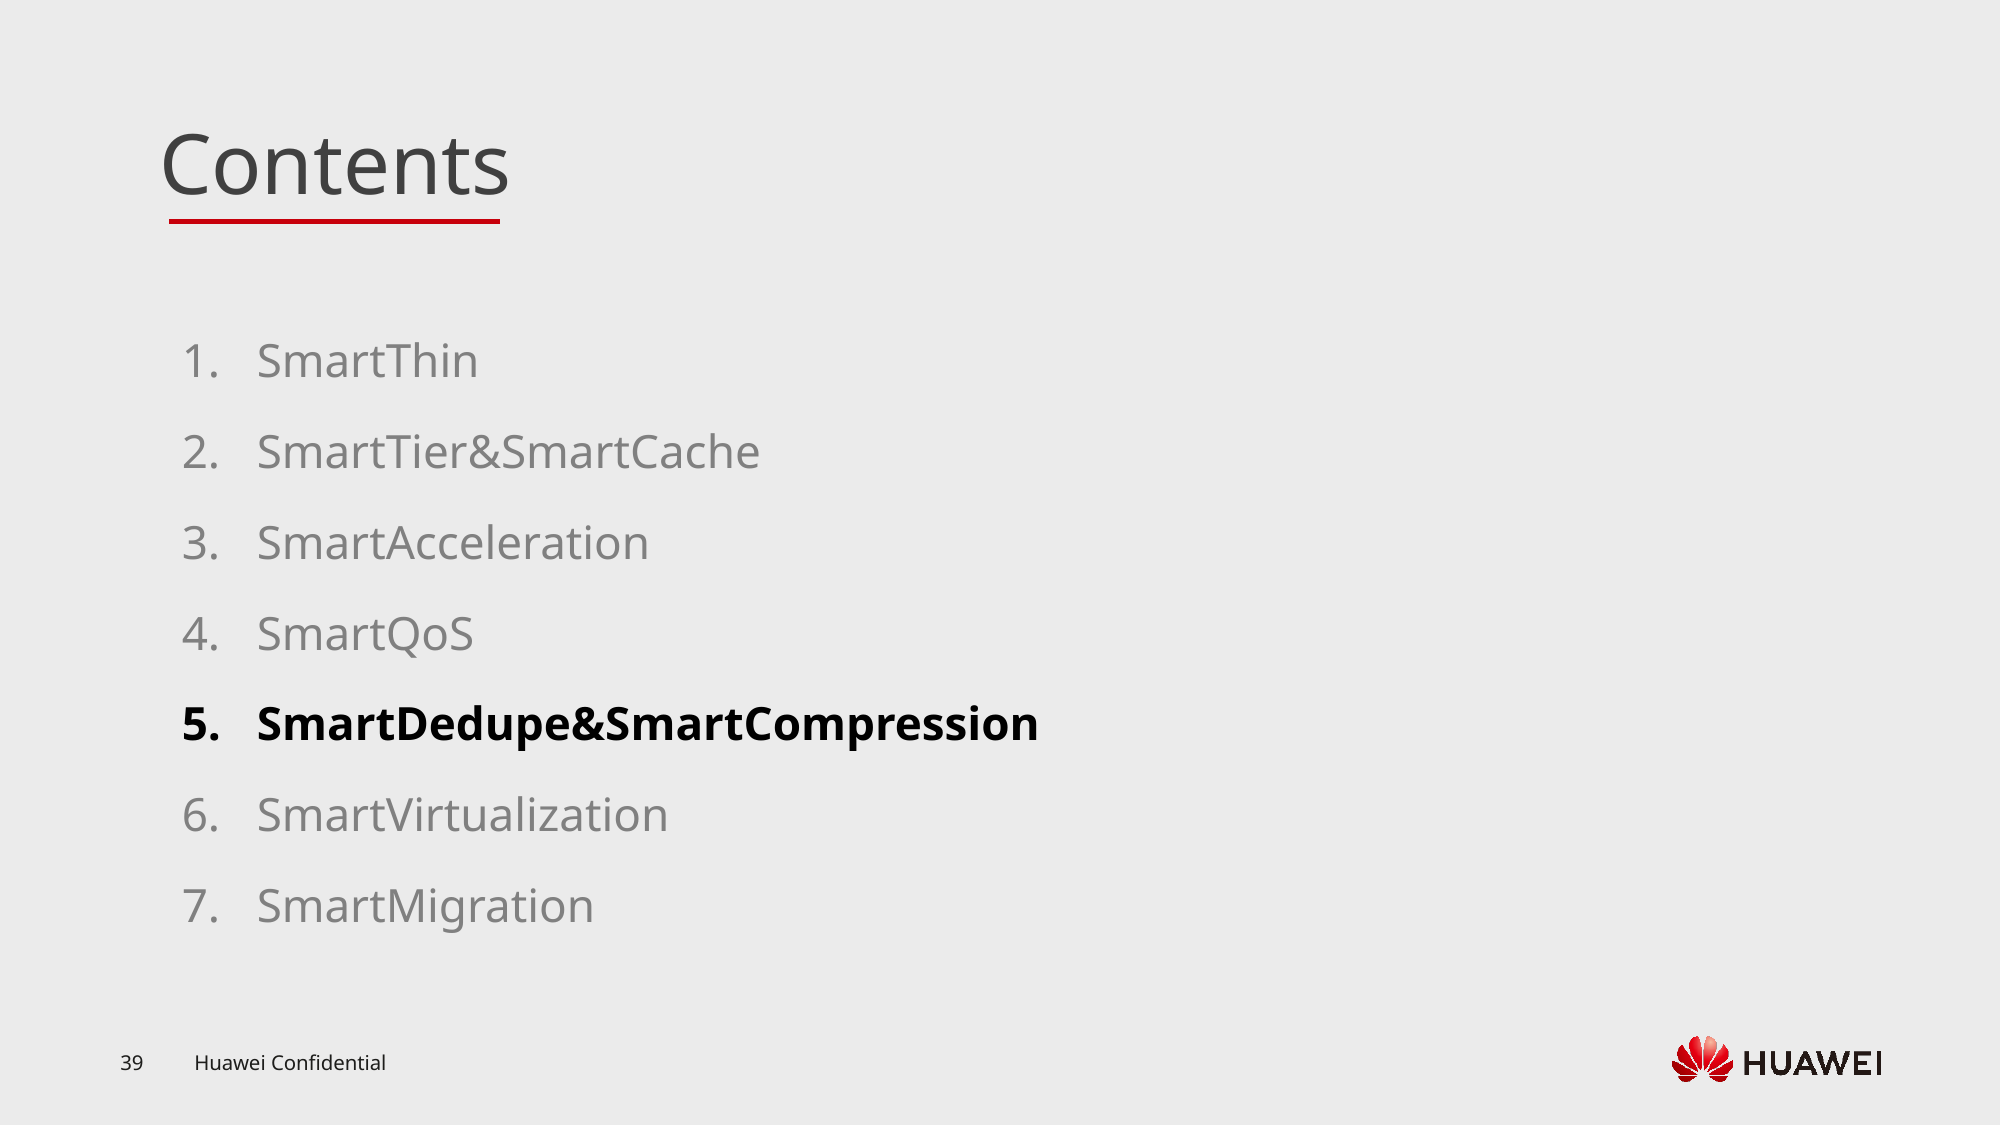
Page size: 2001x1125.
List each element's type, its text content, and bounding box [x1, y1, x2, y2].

list SmartThin SmartTier&SmartCache SmartAcceleration SmartQoS SmartDedupe&SmartCompression SmartVirtualization SmartMigration [167, 302, 1833, 970]
picture [1672, 1036, 1881, 1082]
